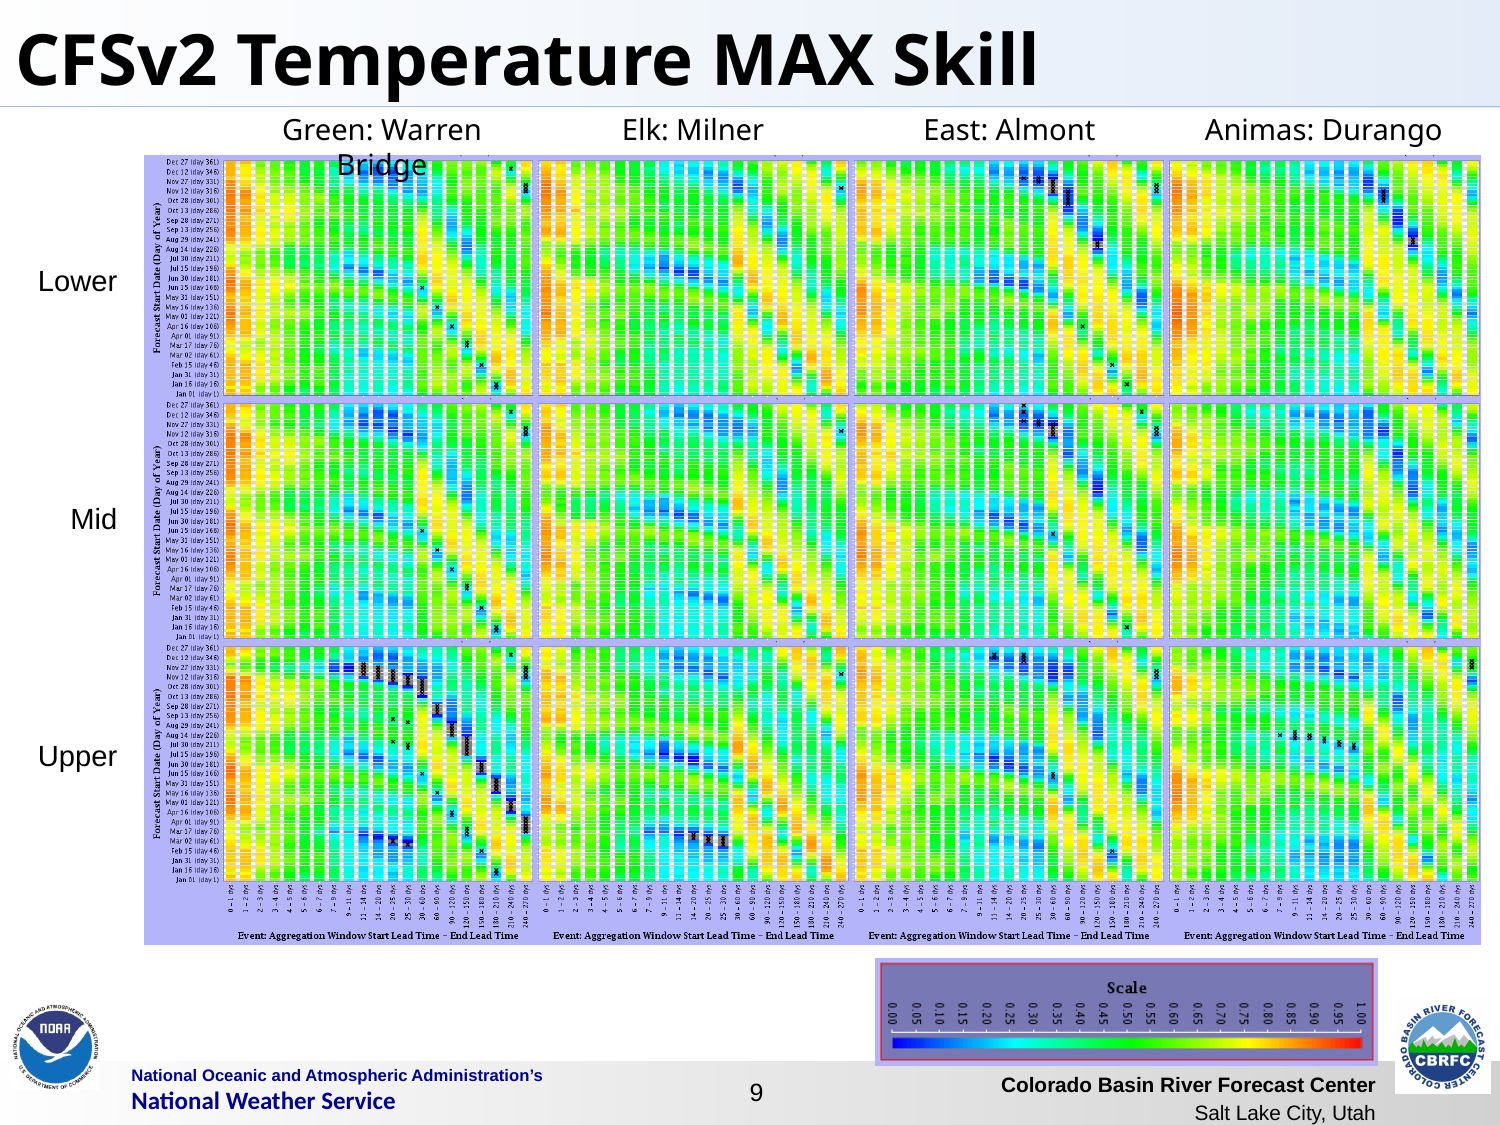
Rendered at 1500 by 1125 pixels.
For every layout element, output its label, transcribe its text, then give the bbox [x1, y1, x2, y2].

picture [1395, 998, 1491, 1094]
picture [874, 957, 1378, 1066]
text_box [18, 164, 133, 871]
picture [12, 1003, 99, 1090]
picture [144, 154, 1481, 946]
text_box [226, 96, 1480, 166]
title CFSv2 Temperature MAX Skill [0, 0, 1500, 108]
